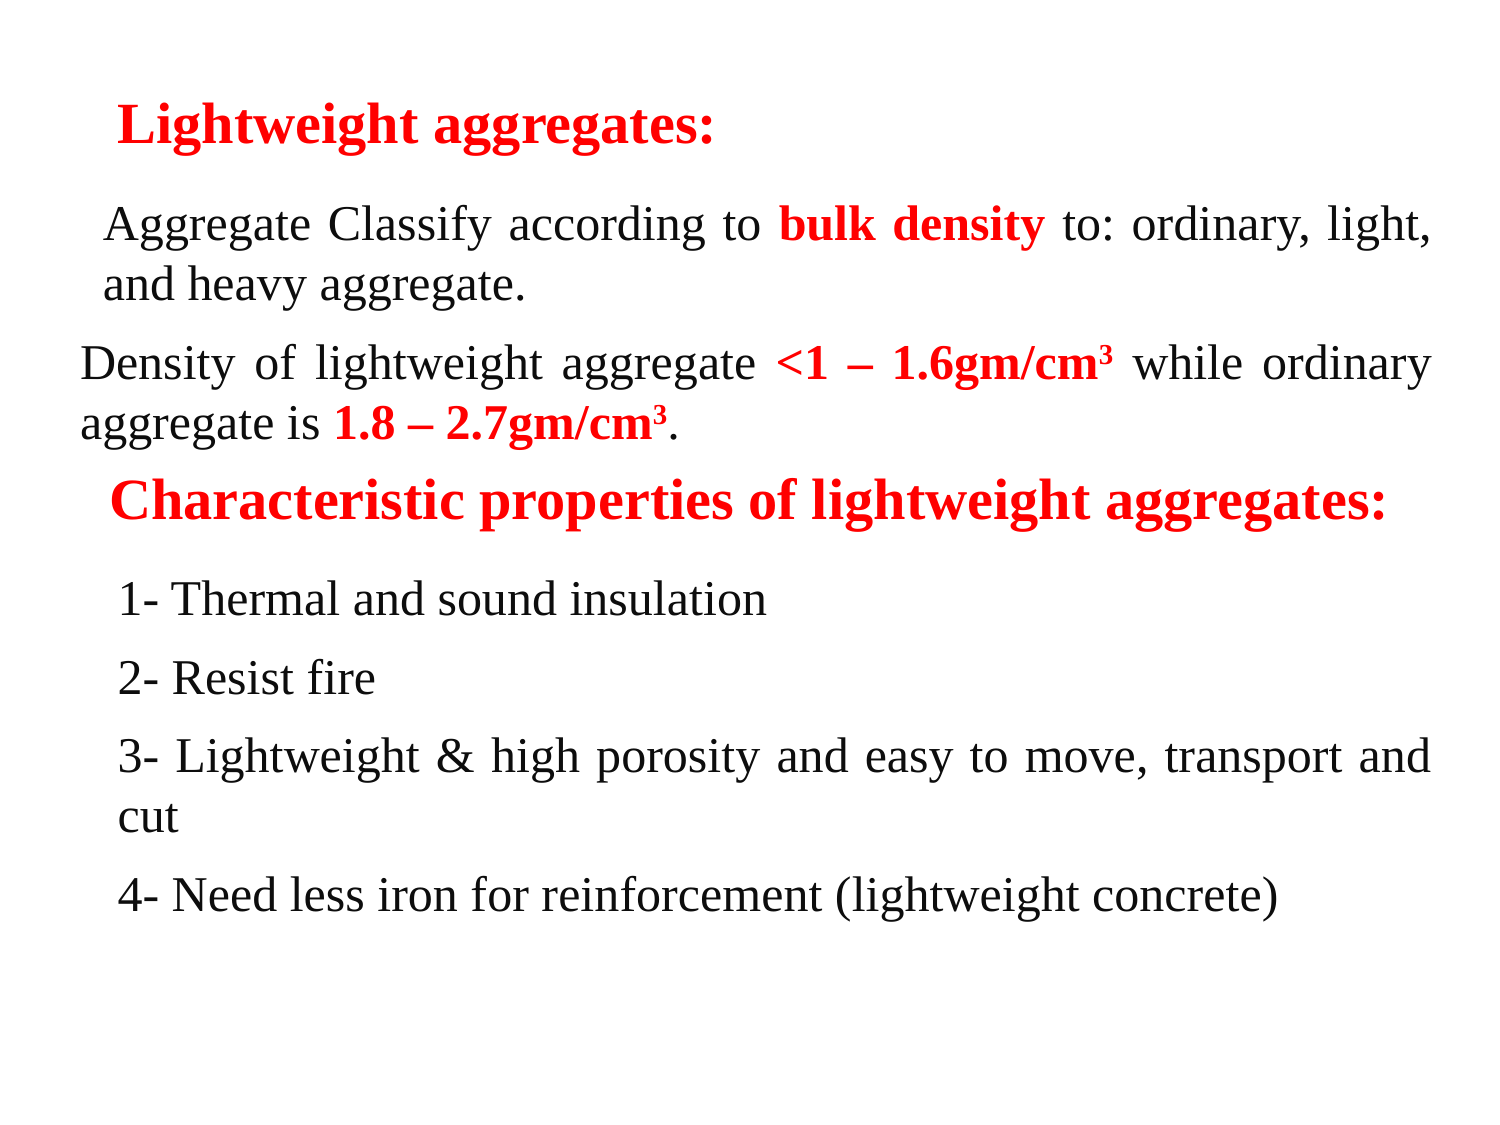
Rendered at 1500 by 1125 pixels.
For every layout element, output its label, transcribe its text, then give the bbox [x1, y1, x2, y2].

subtitle Lightweight aggregates: Aggregate Classify according to bulk density to: ordinary, light, and heavy aggregate. Density of lightweight aggregate <1 – 1.6gm/cm3 while ordinary aggregate is 1.8 – 2.7gm/cm3. Characteristic properties of lightweight aggregates: 1- Thermal and sound insulation 2- Resist fire 3- Lightweight & high porosity and easy to move, transport and cut 4- Need less iron for reinforcement (lightweight concrete) [64, 78, 1447, 1024]
